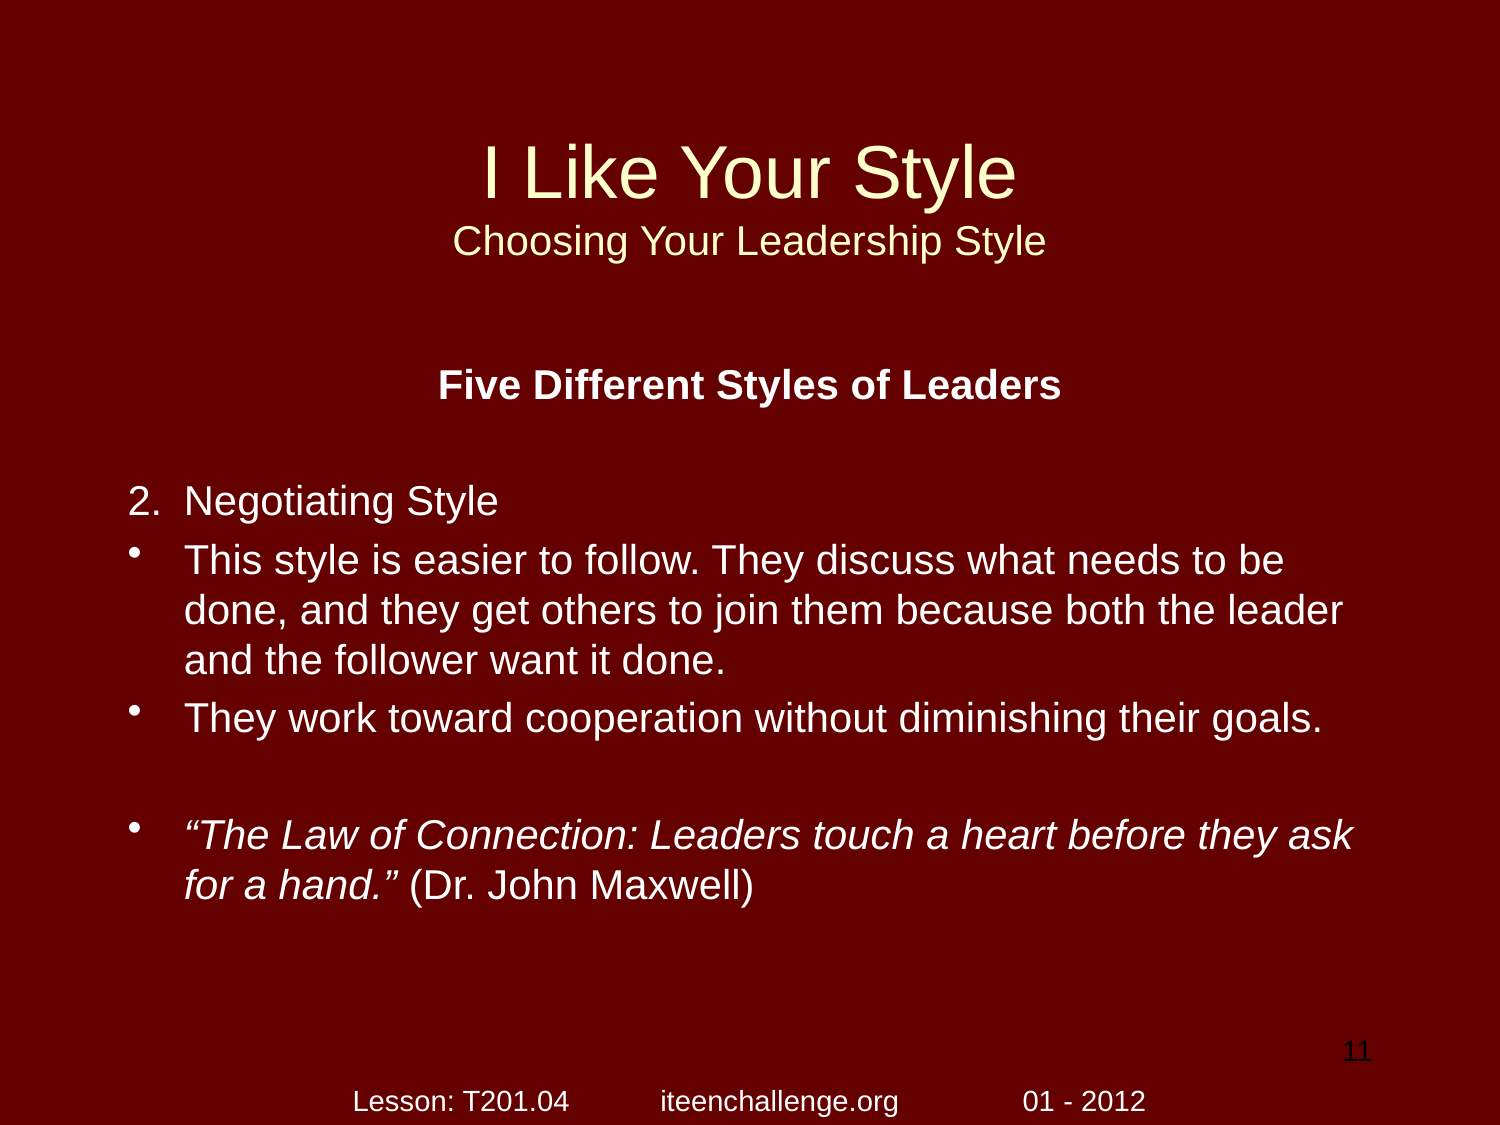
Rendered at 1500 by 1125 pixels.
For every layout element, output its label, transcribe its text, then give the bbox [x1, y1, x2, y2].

list Five Different Styles of Leaders Negotiating Style This style is easier to follow. They discuss what needs to be done, and they get others to join them because both the leader and the follower want it done. They work toward cooperation without diminishing their goals. “The Law of Connection: Leaders touch a heart before they ask for a hand.” (Dr. John Maxwell) [112, 350, 1388, 1000]
footer Lesson: T201.04 iteenchallenge.org 01 - 2012 [324, 1074, 1176, 1125]
slide_number 11 [1074, 1024, 1388, 1101]
title I Like Your Style Choosing Your Leadership Style [112, 99, 1388, 288]
